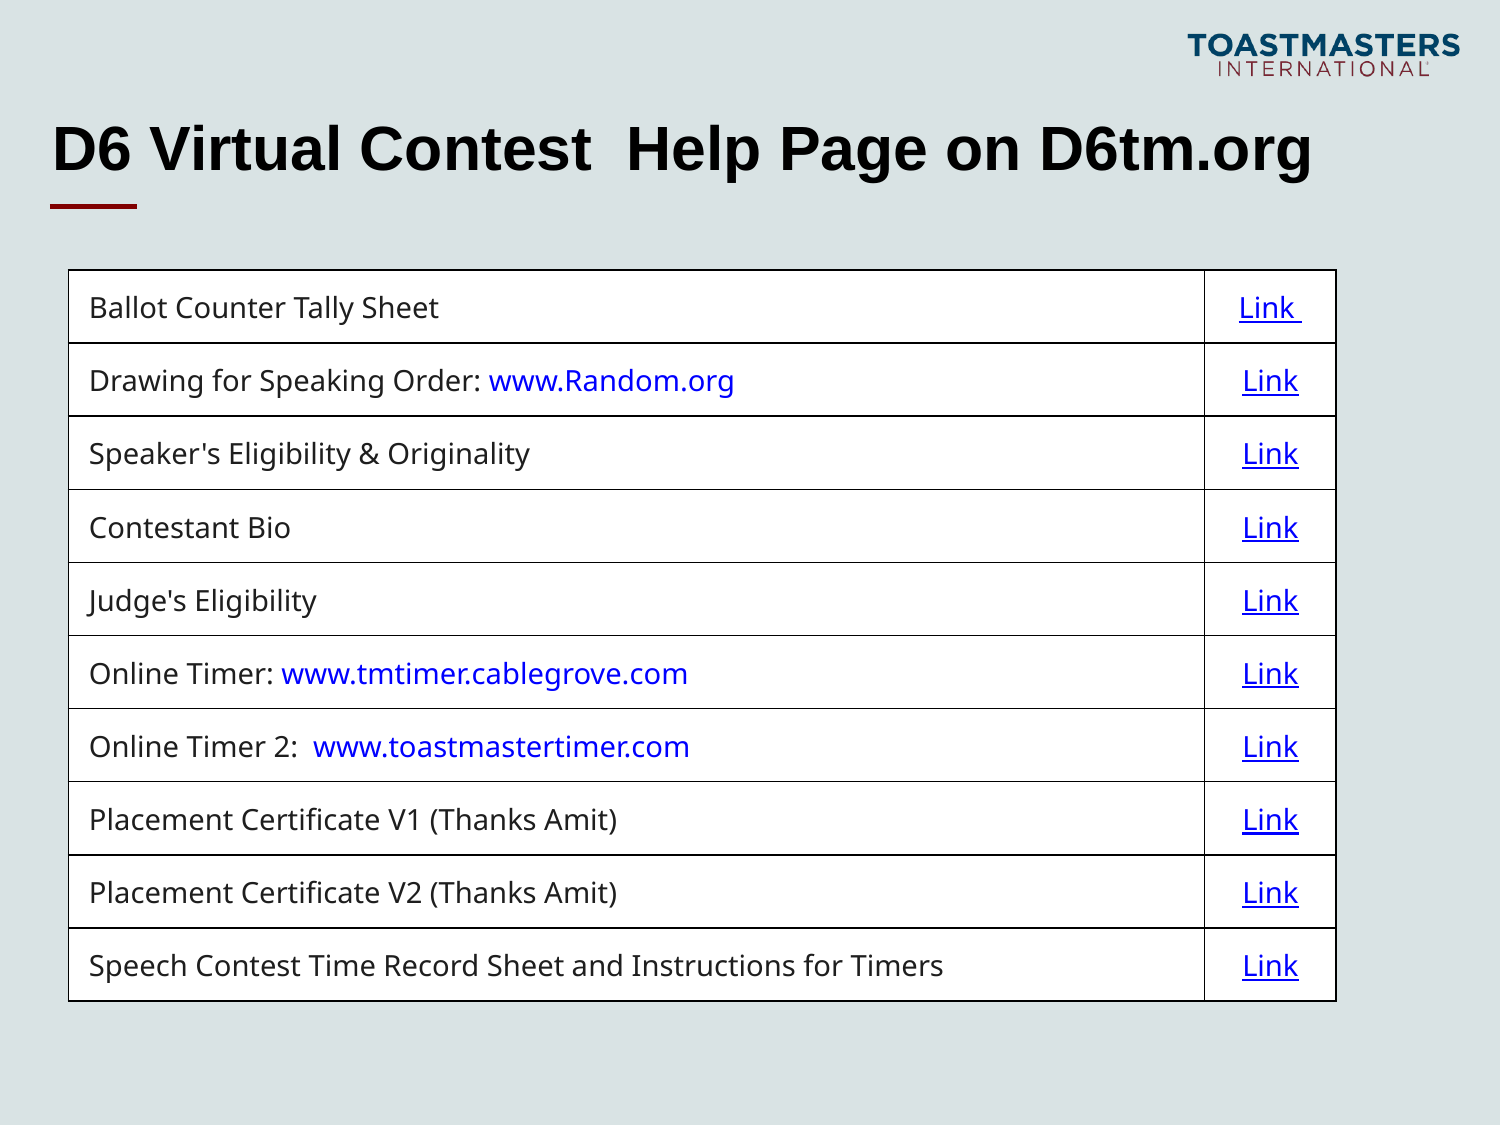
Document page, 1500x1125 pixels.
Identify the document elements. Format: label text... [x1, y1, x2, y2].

table_header Link [1205, 271, 1335, 342]
table_cell Link [1205, 490, 1335, 562]
table_cell Link [1205, 929, 1335, 1000]
table_cell Placement Certificate V2 (Thanks Amit) [69, 856, 1204, 927]
picture [1175, 18, 1473, 87]
table_cell Link [1205, 709, 1335, 781]
table_cell Link [1205, 417, 1335, 489]
table_header Ballot Counter Tally Sheet [69, 271, 1204, 342]
table_cell Drawing for Speaking Order: www.Random.org [69, 344, 1204, 415]
table_cell Judge's Eligibility [69, 563, 1204, 635]
table_cell Online Timer: www.tmtimer.cablegrove.com [69, 636, 1204, 708]
title D6 Virtual Contest Help Page on D6tm.org [37, 99, 1450, 206]
table_cell Link [1205, 344, 1335, 415]
table_cell Online Timer 2: www.toastmastertimer.com [69, 709, 1204, 781]
table_cell Link [1205, 563, 1335, 635]
table_cell Link [1205, 782, 1335, 854]
table_cell Speech Contest Time Record Sheet and Instructions for Timers [69, 929, 1204, 1000]
table_cell Speaker's Eligibility & Originality [69, 417, 1204, 489]
table_cell Contestant Bio [69, 490, 1204, 562]
table_cell Link [1205, 856, 1335, 927]
table_cell Placement Certificate V1 (Thanks Amit) [69, 782, 1204, 854]
table_cell Link [1205, 636, 1335, 708]
